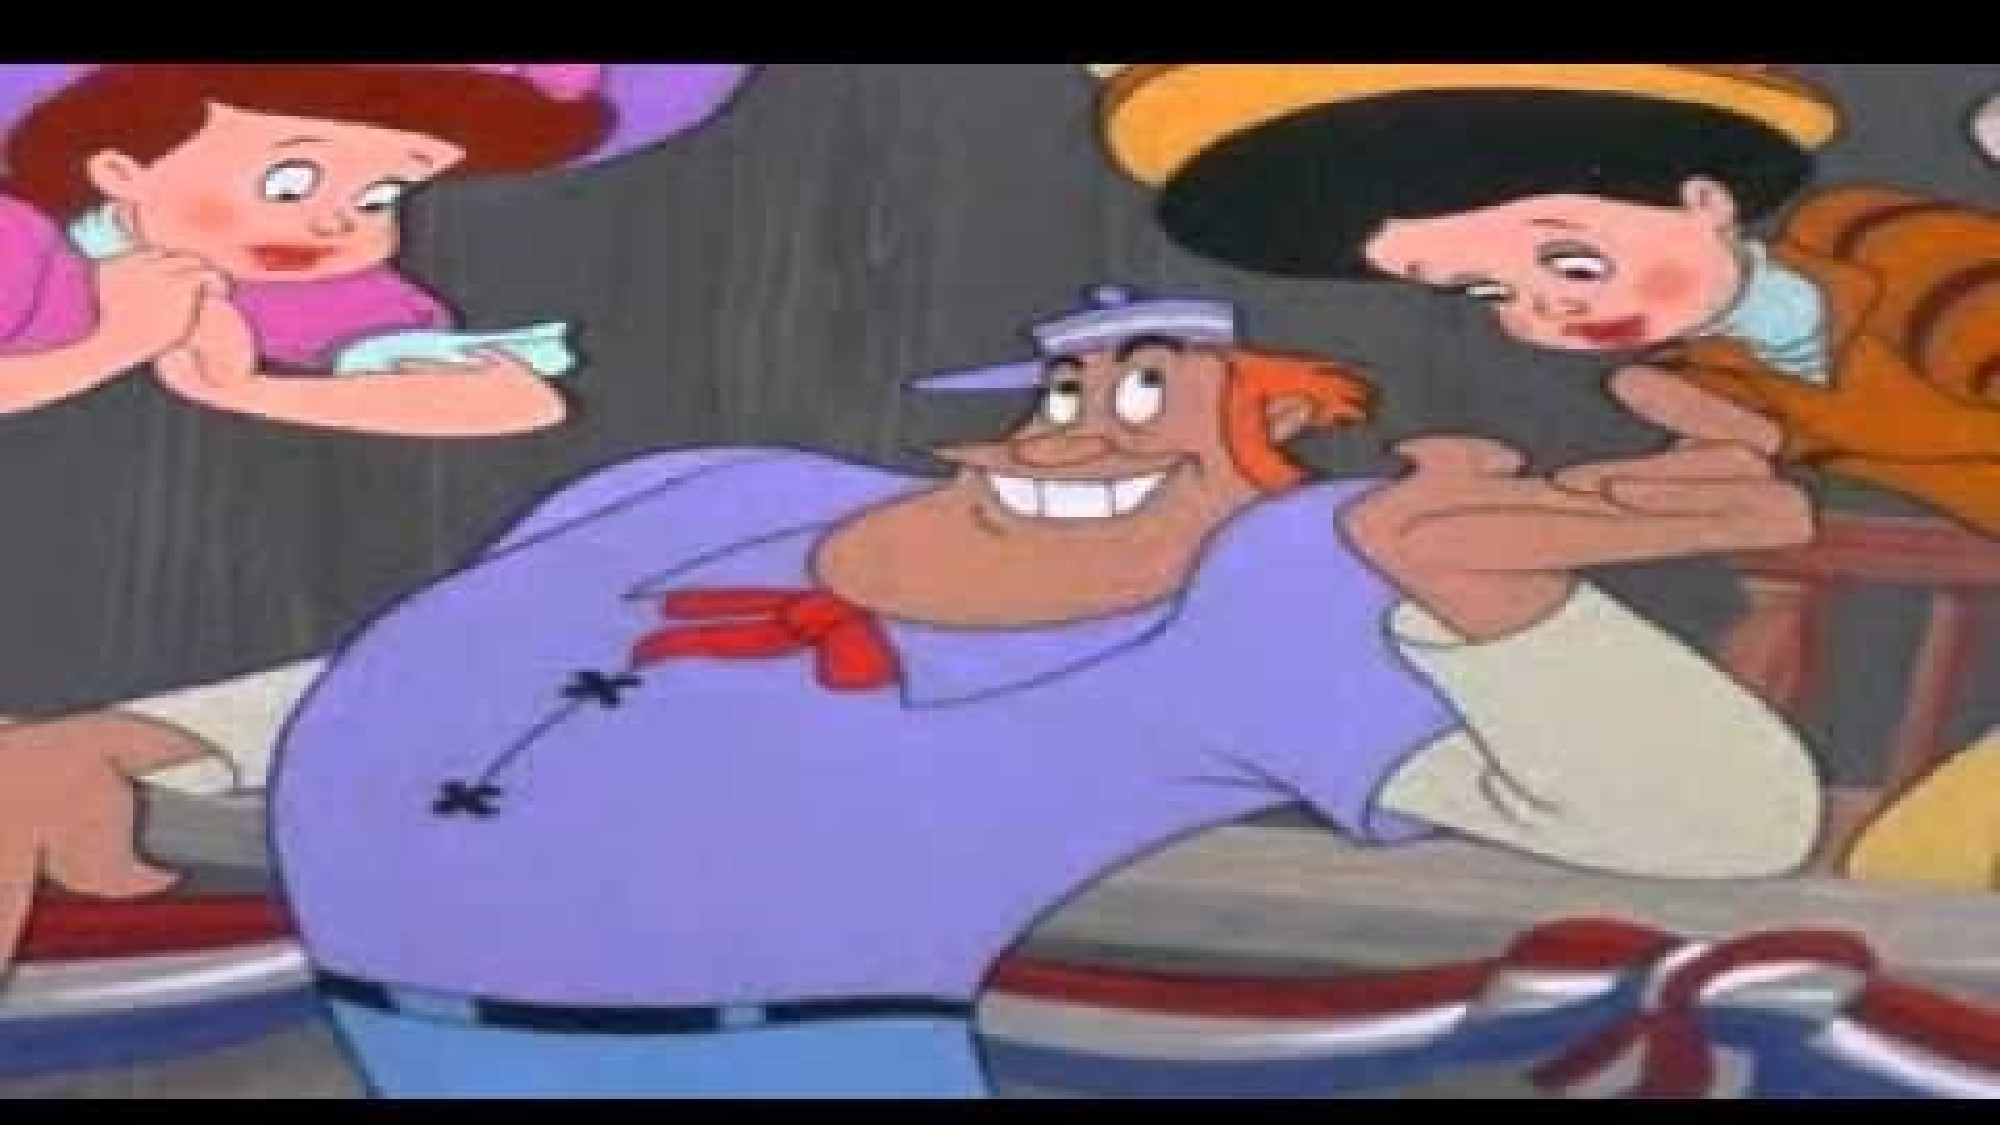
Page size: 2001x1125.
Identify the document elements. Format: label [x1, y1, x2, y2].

text_box [0, 0, 2000, 1125]
